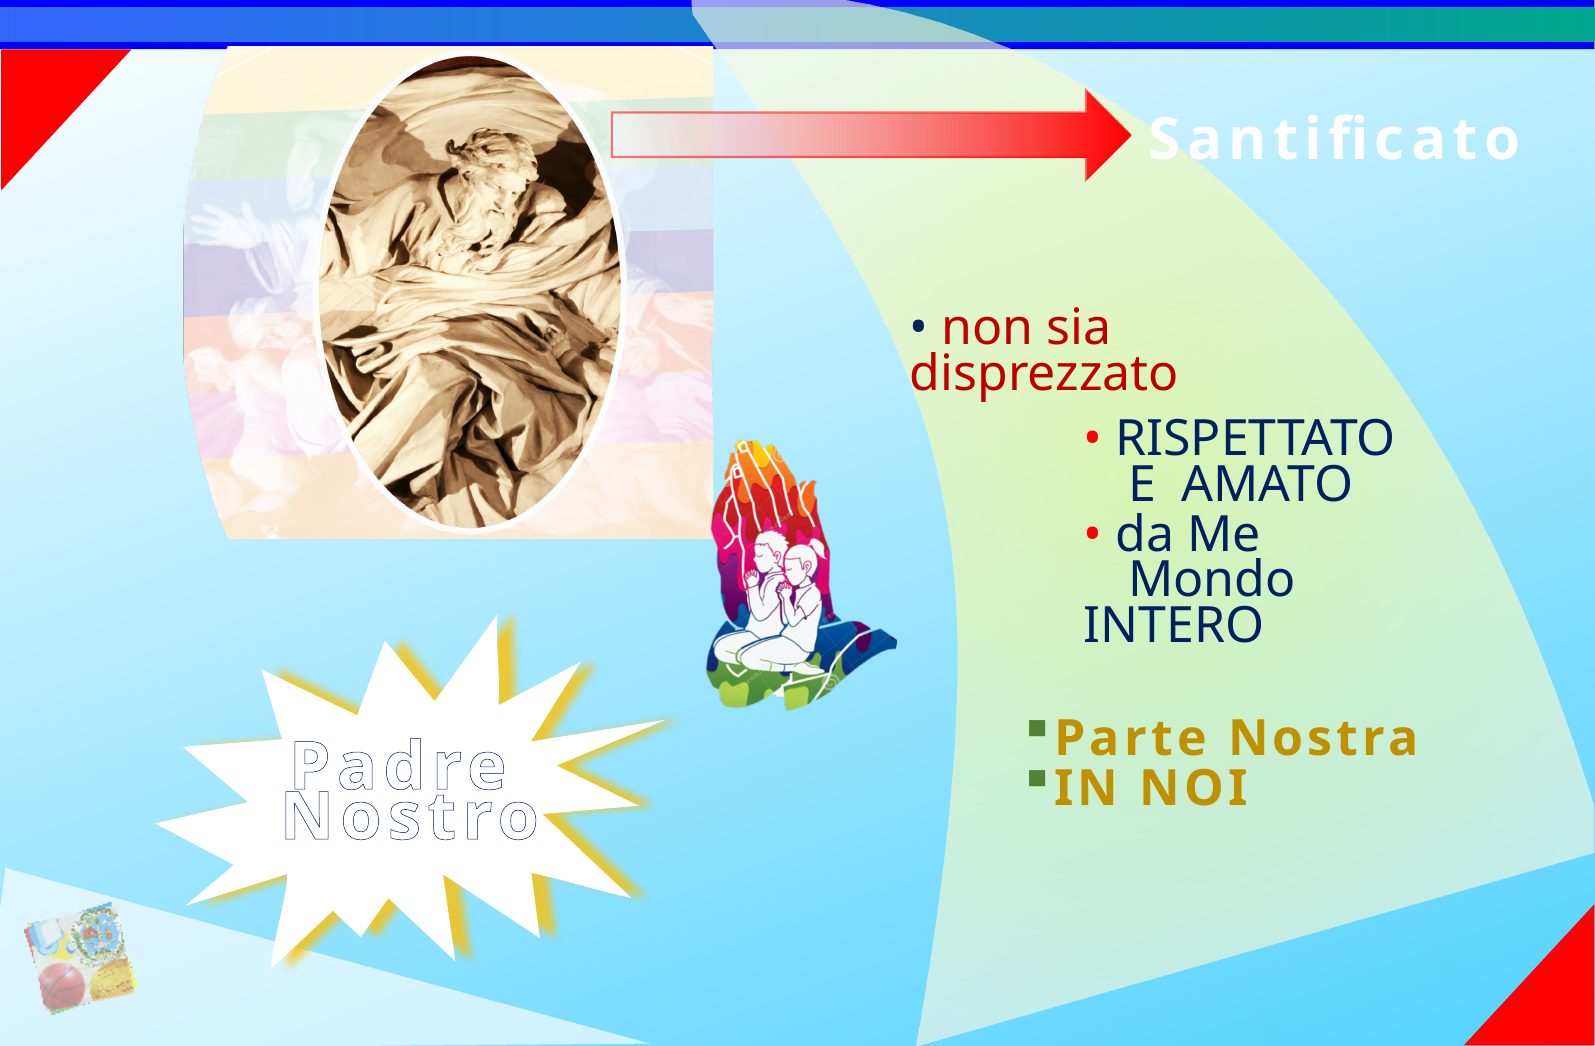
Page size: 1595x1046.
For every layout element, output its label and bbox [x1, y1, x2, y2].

text_box [691, 0, 1016, 49]
text_box [895, 7, 1595, 42]
text_box [863, 0, 1595, 7]
text_box [1002, 42, 1595, 49]
text_box [0, 7, 710, 42]
text_box [1, 49, 1595, 1046]
text_box [0, 42, 713, 50]
text_box [0, 0, 692, 7]
